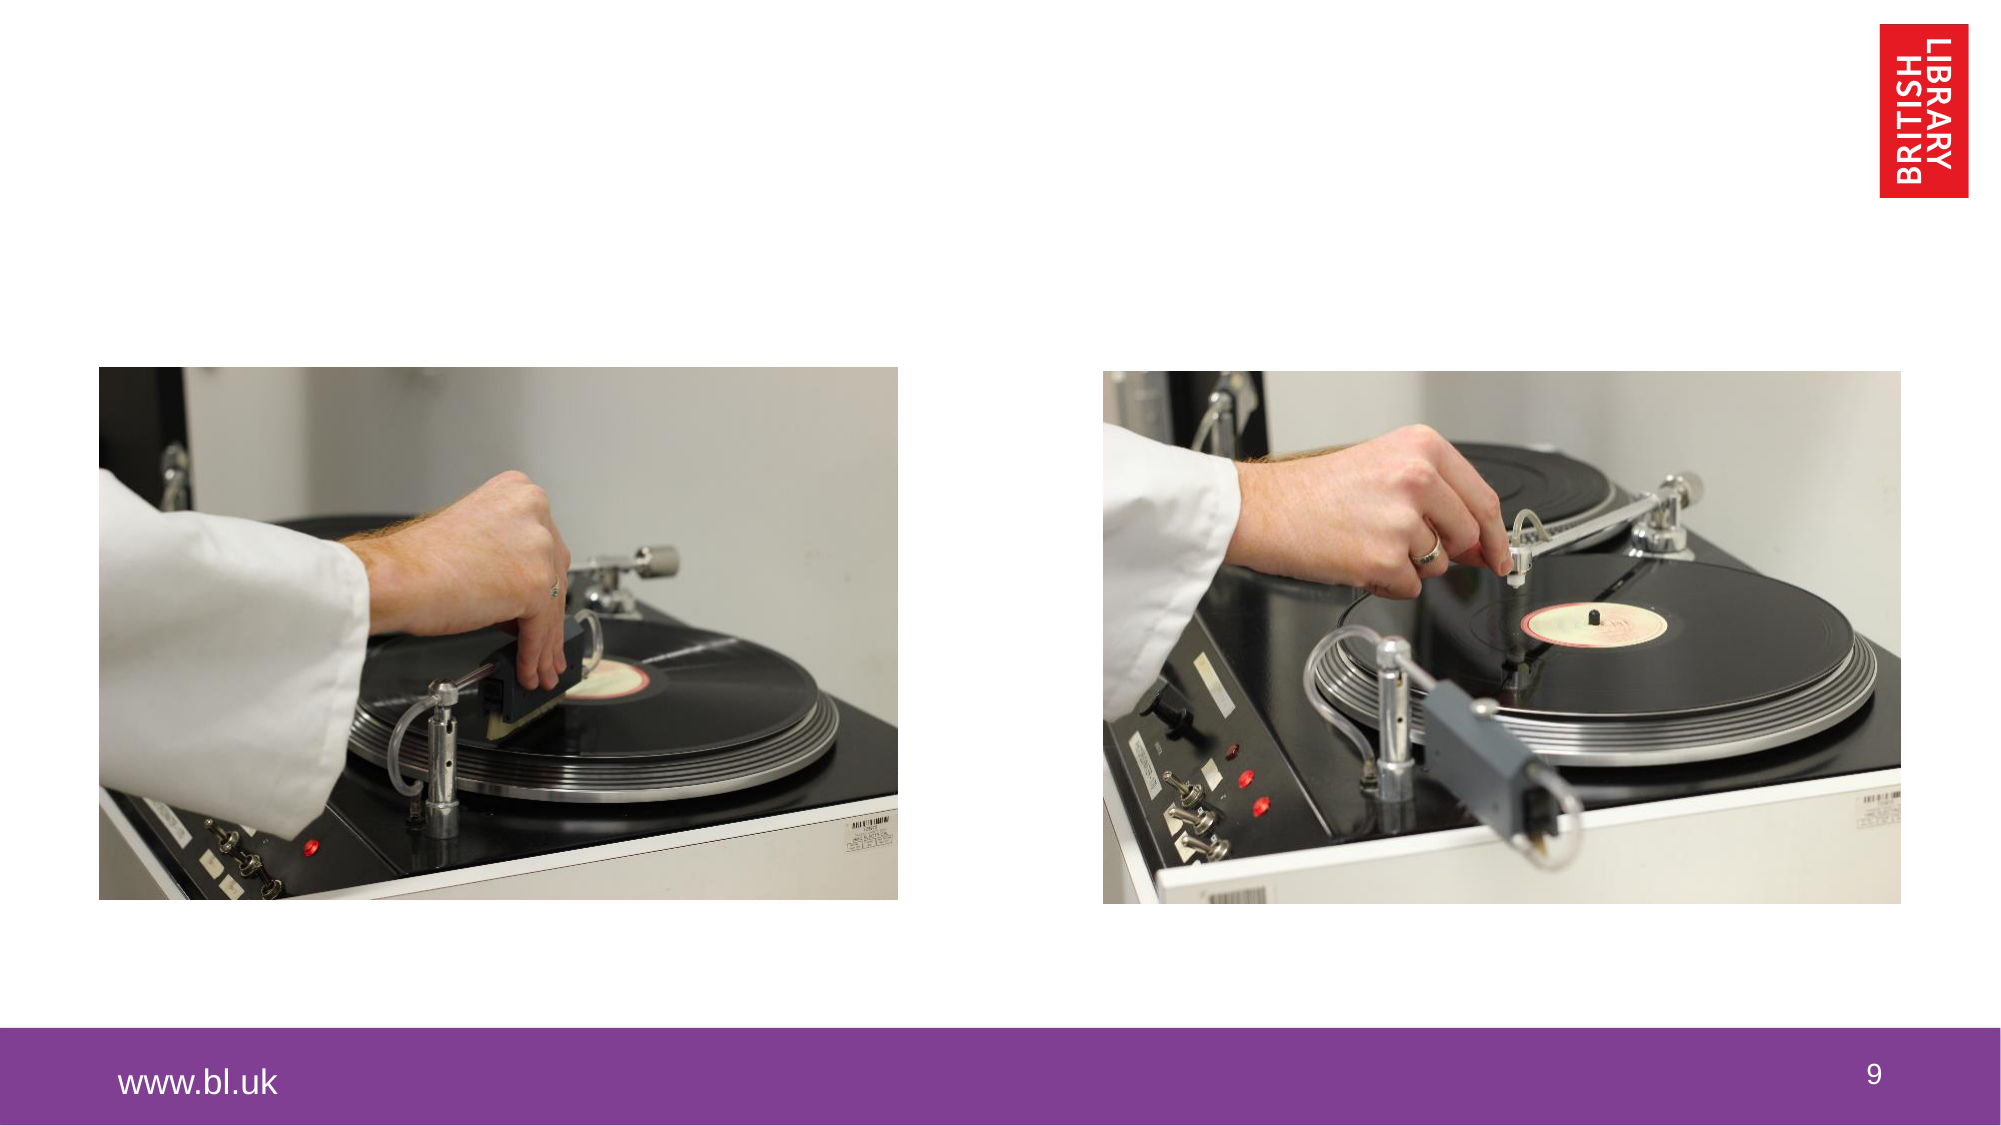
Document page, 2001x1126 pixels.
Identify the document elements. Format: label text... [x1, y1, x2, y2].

slide_number 9 [1433, 1042, 1901, 1103]
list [99, 367, 898, 900]
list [1102, 371, 1901, 904]
